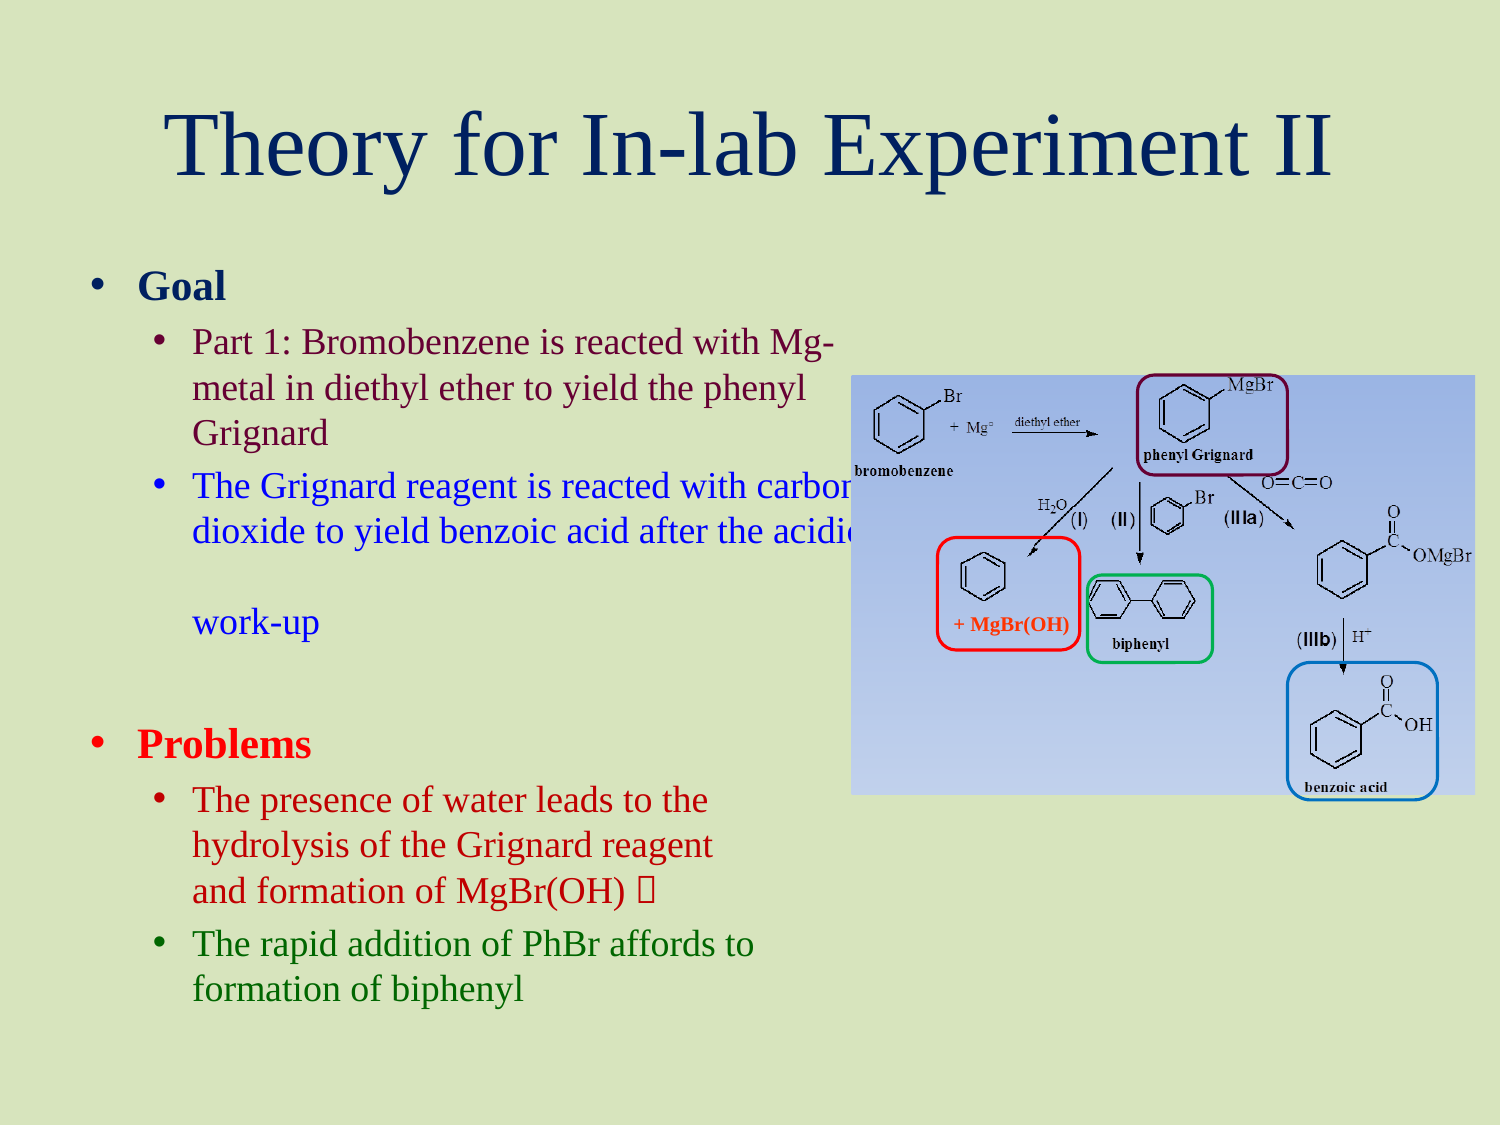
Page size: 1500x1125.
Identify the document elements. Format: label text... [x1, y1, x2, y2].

list Goal Part 1: Bromobenzene is reacted with Mg-metal in diethyl ether to yield the phenyl Grignard The Grignard reagent is reacted with carbon dioxide to yield benzoic acid after the acidic work-up Problems The presence of water leads to the hydrolysis of the Grignard reagent and formation of MgBr(OH)  The rapid addition of PhBr affords to formation of biphenyl [75, 249, 888, 1025]
picture [851, 374, 1476, 796]
title Theory for In-lab Experiment II [75, 45, 1425, 233]
